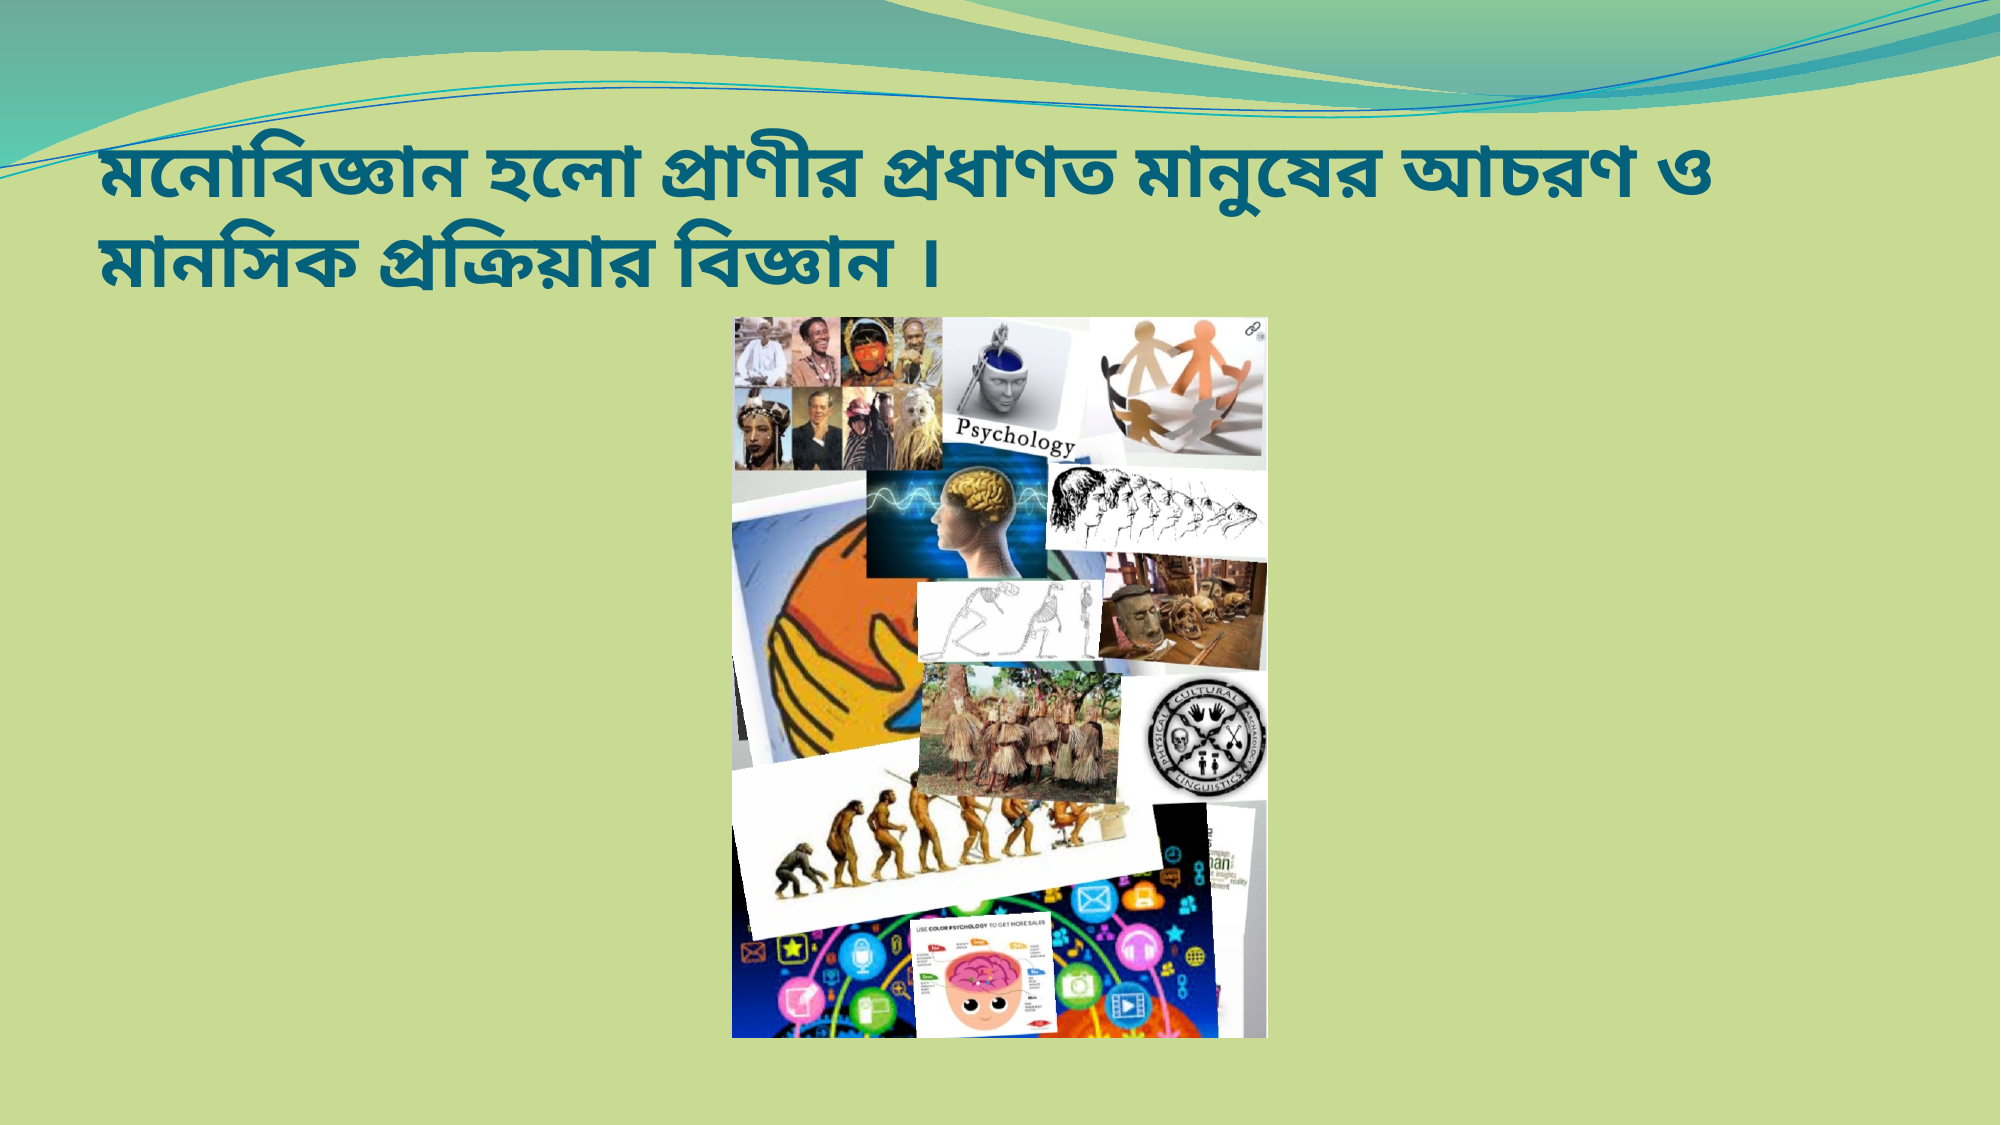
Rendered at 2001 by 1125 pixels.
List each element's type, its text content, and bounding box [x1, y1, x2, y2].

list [731, 317, 1269, 1038]
title মনোবিজ্ঞান হলো প্রাণীর প্রধাণত মানুষের আচরণ ও মানসিক প্রক্রিয়ার বিজ্ঞান । [99, 115, 1900, 303]
